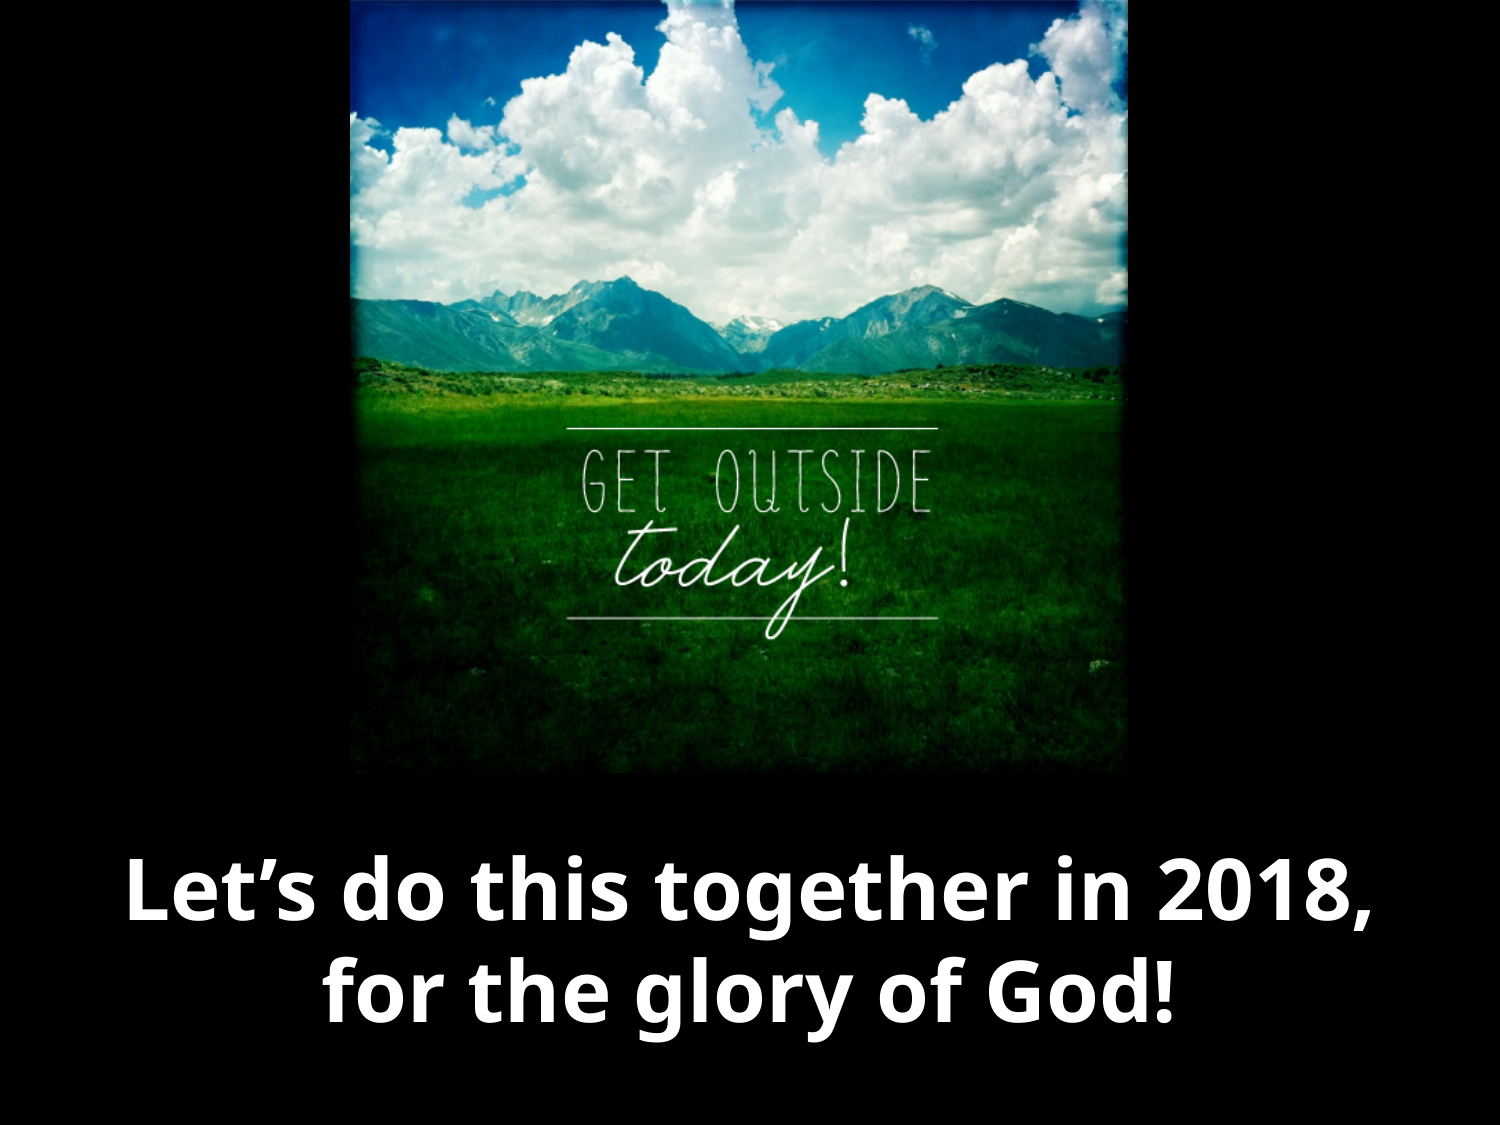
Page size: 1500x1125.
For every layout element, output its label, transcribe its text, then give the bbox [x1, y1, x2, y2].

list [349, 0, 1129, 773]
title Let’s do this together in 2018, for the glory of God! [75, 812, 1425, 1063]
